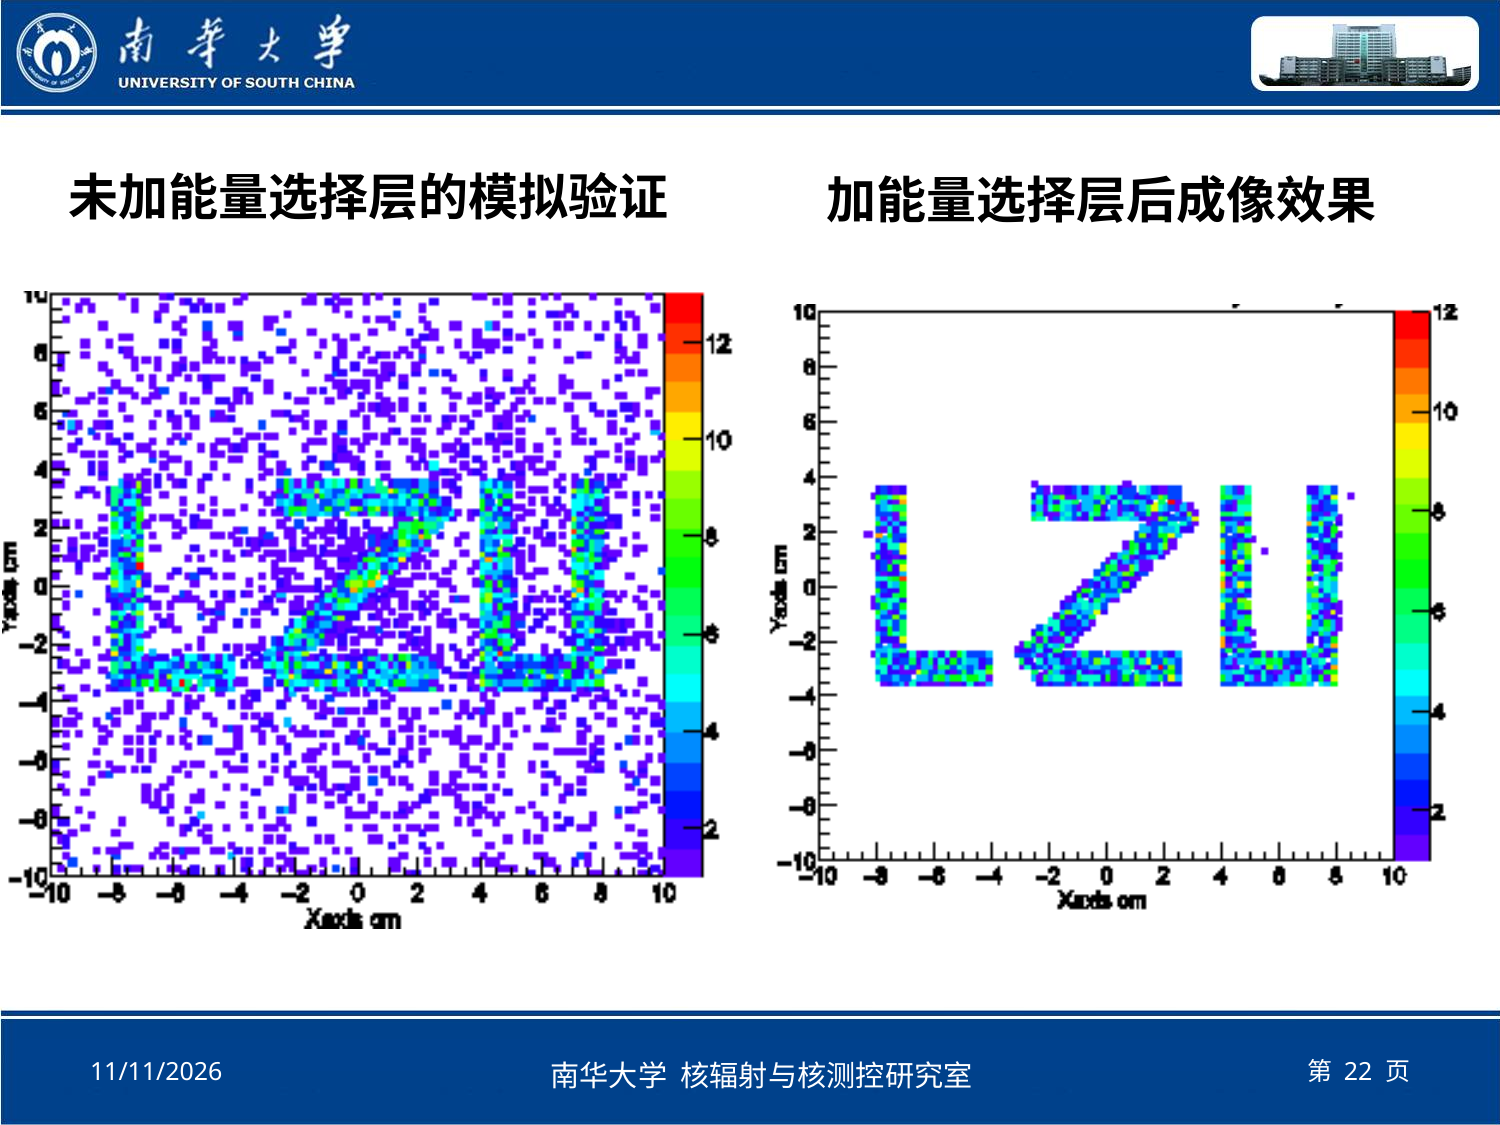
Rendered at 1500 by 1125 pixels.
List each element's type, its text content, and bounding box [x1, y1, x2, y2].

picture [741, 304, 1487, 930]
text_box 南华大学 核辐射与核测控研究室 [363, 1021, 1161, 1125]
text_box 加能量选择层后成像效果 [812, 160, 1392, 236]
picture [2, 290, 735, 930]
picture [0, 0, 1500, 1125]
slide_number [75, 1042, 425, 1103]
slide_number 第 22 页 [1074, 1042, 1425, 1103]
text_box 未加能量选择层的模拟验证 [53, 157, 684, 233]
